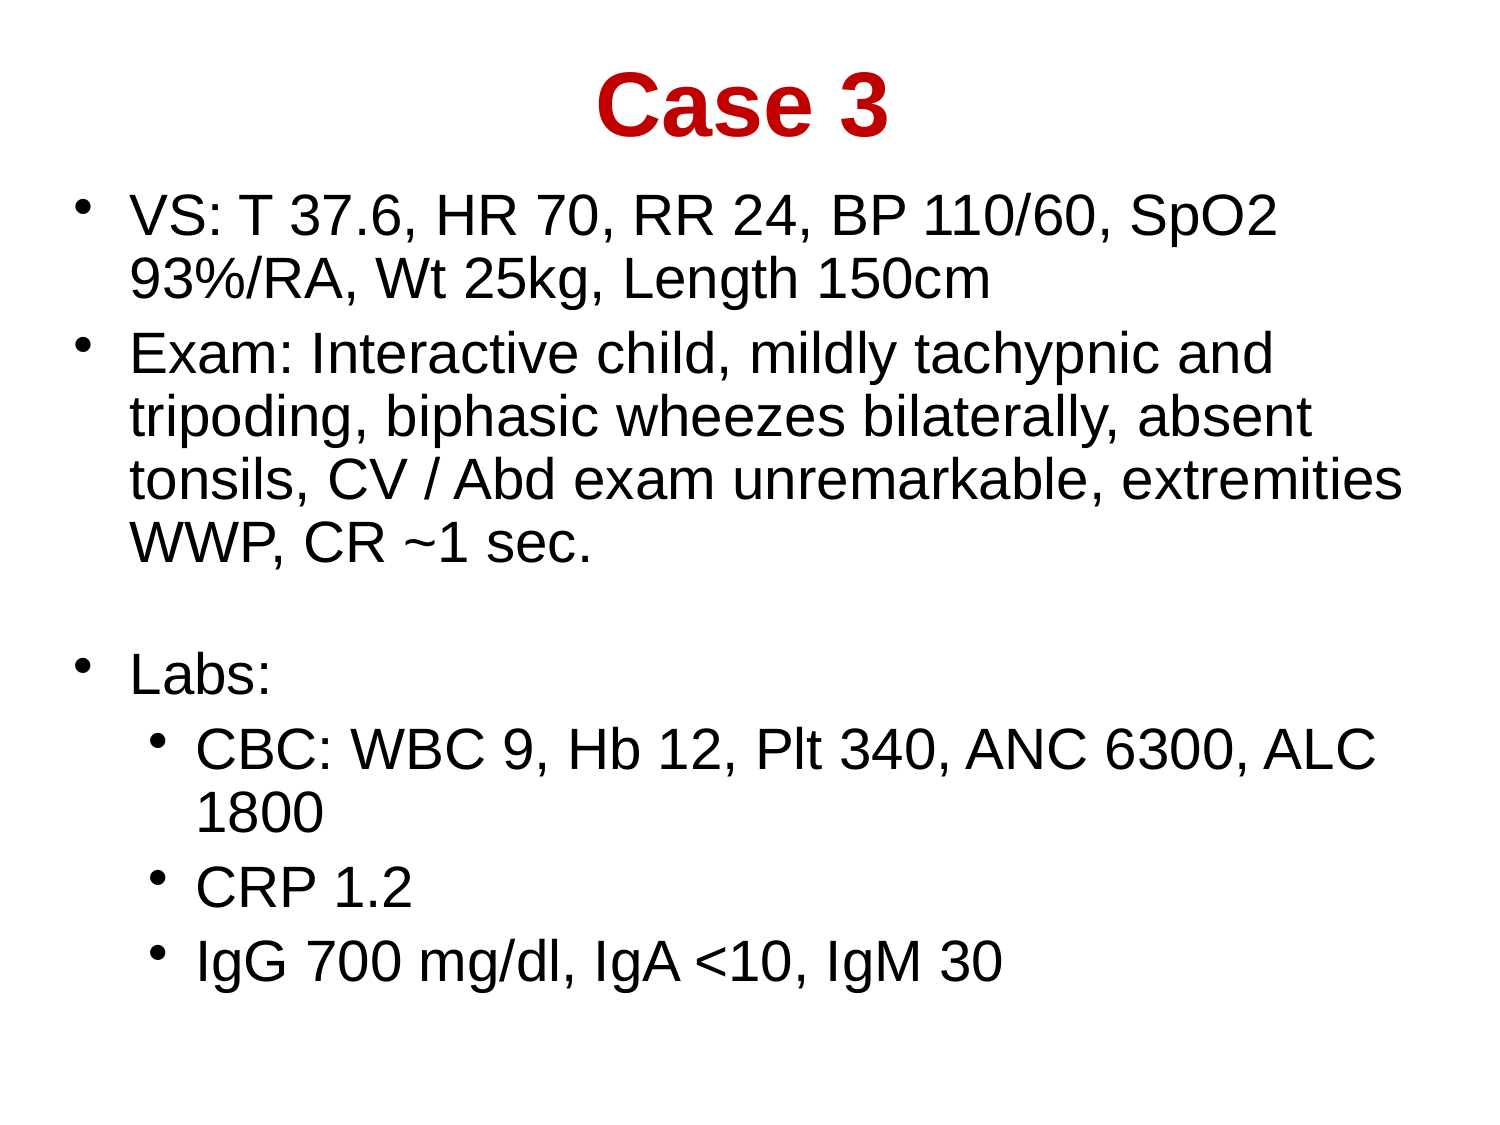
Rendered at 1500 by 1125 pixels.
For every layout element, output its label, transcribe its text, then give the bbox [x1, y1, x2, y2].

text_box Case 3 [54, 37, 1433, 163]
text_box Labs: CBC: WBC 9, Hb 12, Plt 340, ANC 6300, ALC 1800 CRP 1.2 IgG 700 mg/dl, IgA <10, IgM 30 [58, 637, 1482, 954]
text_box VS: T 37.6, HR 70, RR 24, BP 110/60, SpO2 93%/RA, Wt 25kg, Length 150cm Exam: Interactive child, mildly tachypnic and tripoding, biphasic wheezes bilaterally, absent tonsils, CV / Abd exam unremarkable, extremities WWP, CR ~1 sec. [58, 177, 1459, 520]
